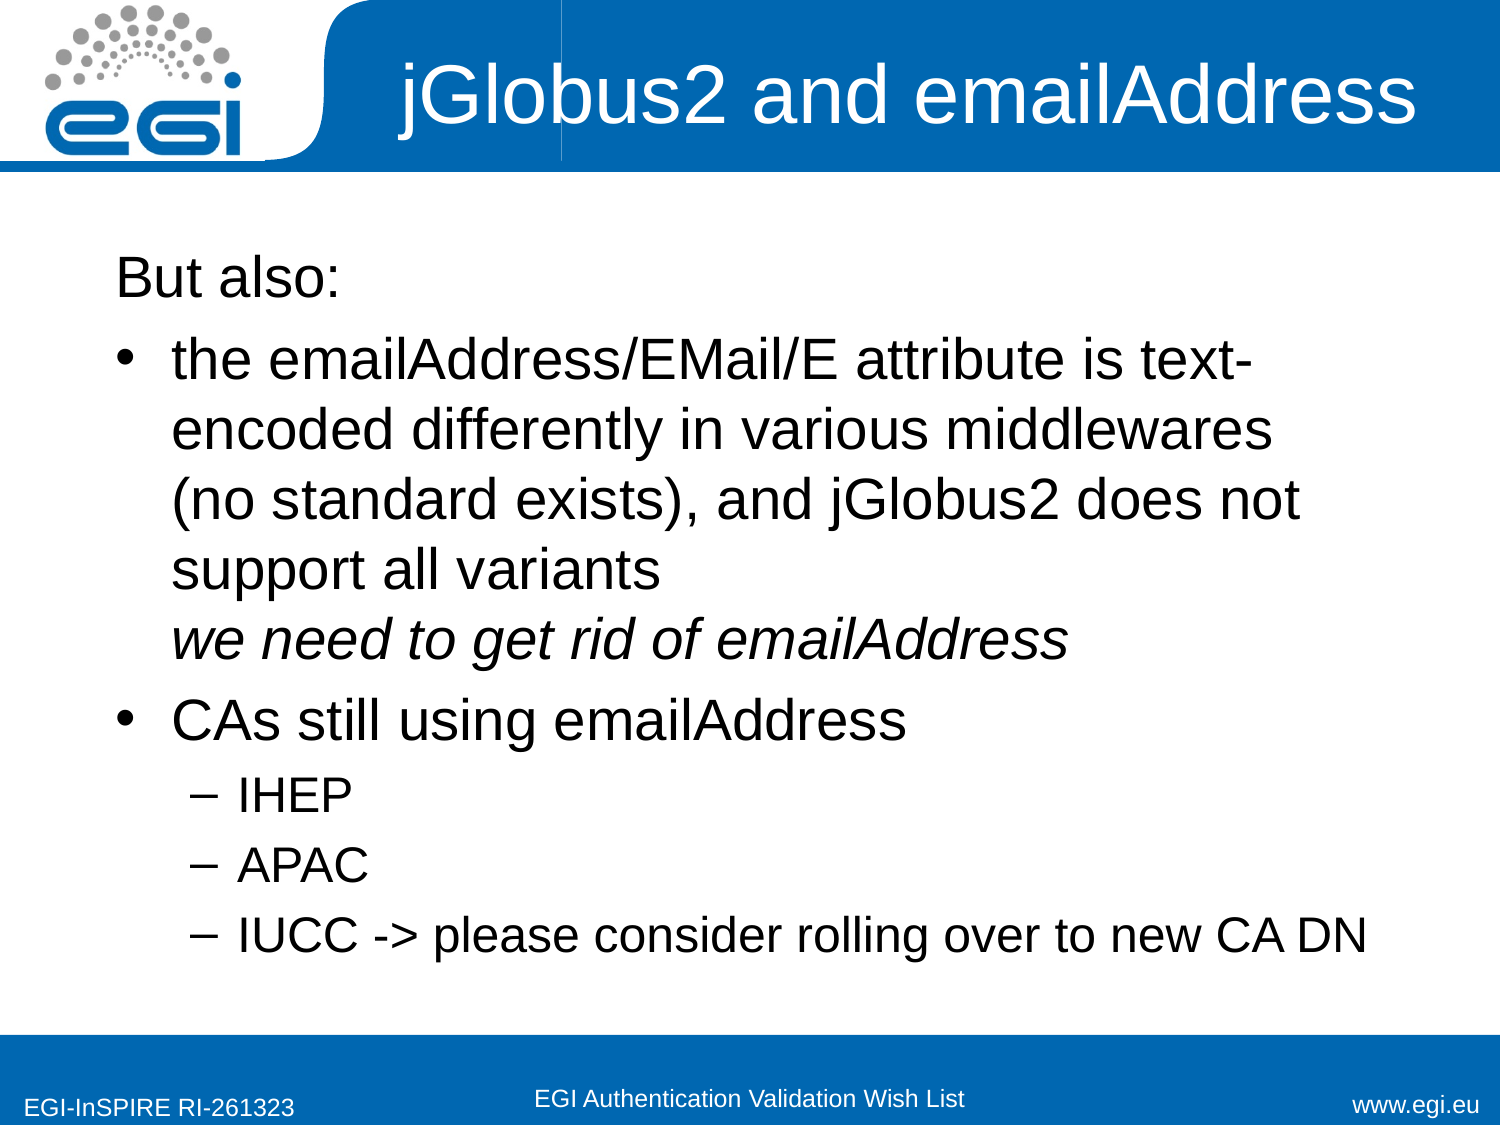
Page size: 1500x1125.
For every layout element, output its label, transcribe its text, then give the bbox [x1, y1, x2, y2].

footer EGI Authentication Validation Wish List [512, 1070, 988, 1125]
list But also: the emailAddress/EMail/E attribute is text-encoded differently in various middlewares (no standard exists), and jGlobus2 does not support all variants we need to get rid of emailAddress CAs still using emailAddress IHEP APAC IUCC -> please consider rolling over to new CA DN [100, 231, 1426, 975]
picture [0, 0, 265, 161]
title jGlobus2 and emailAddress [348, 18, 1471, 162]
